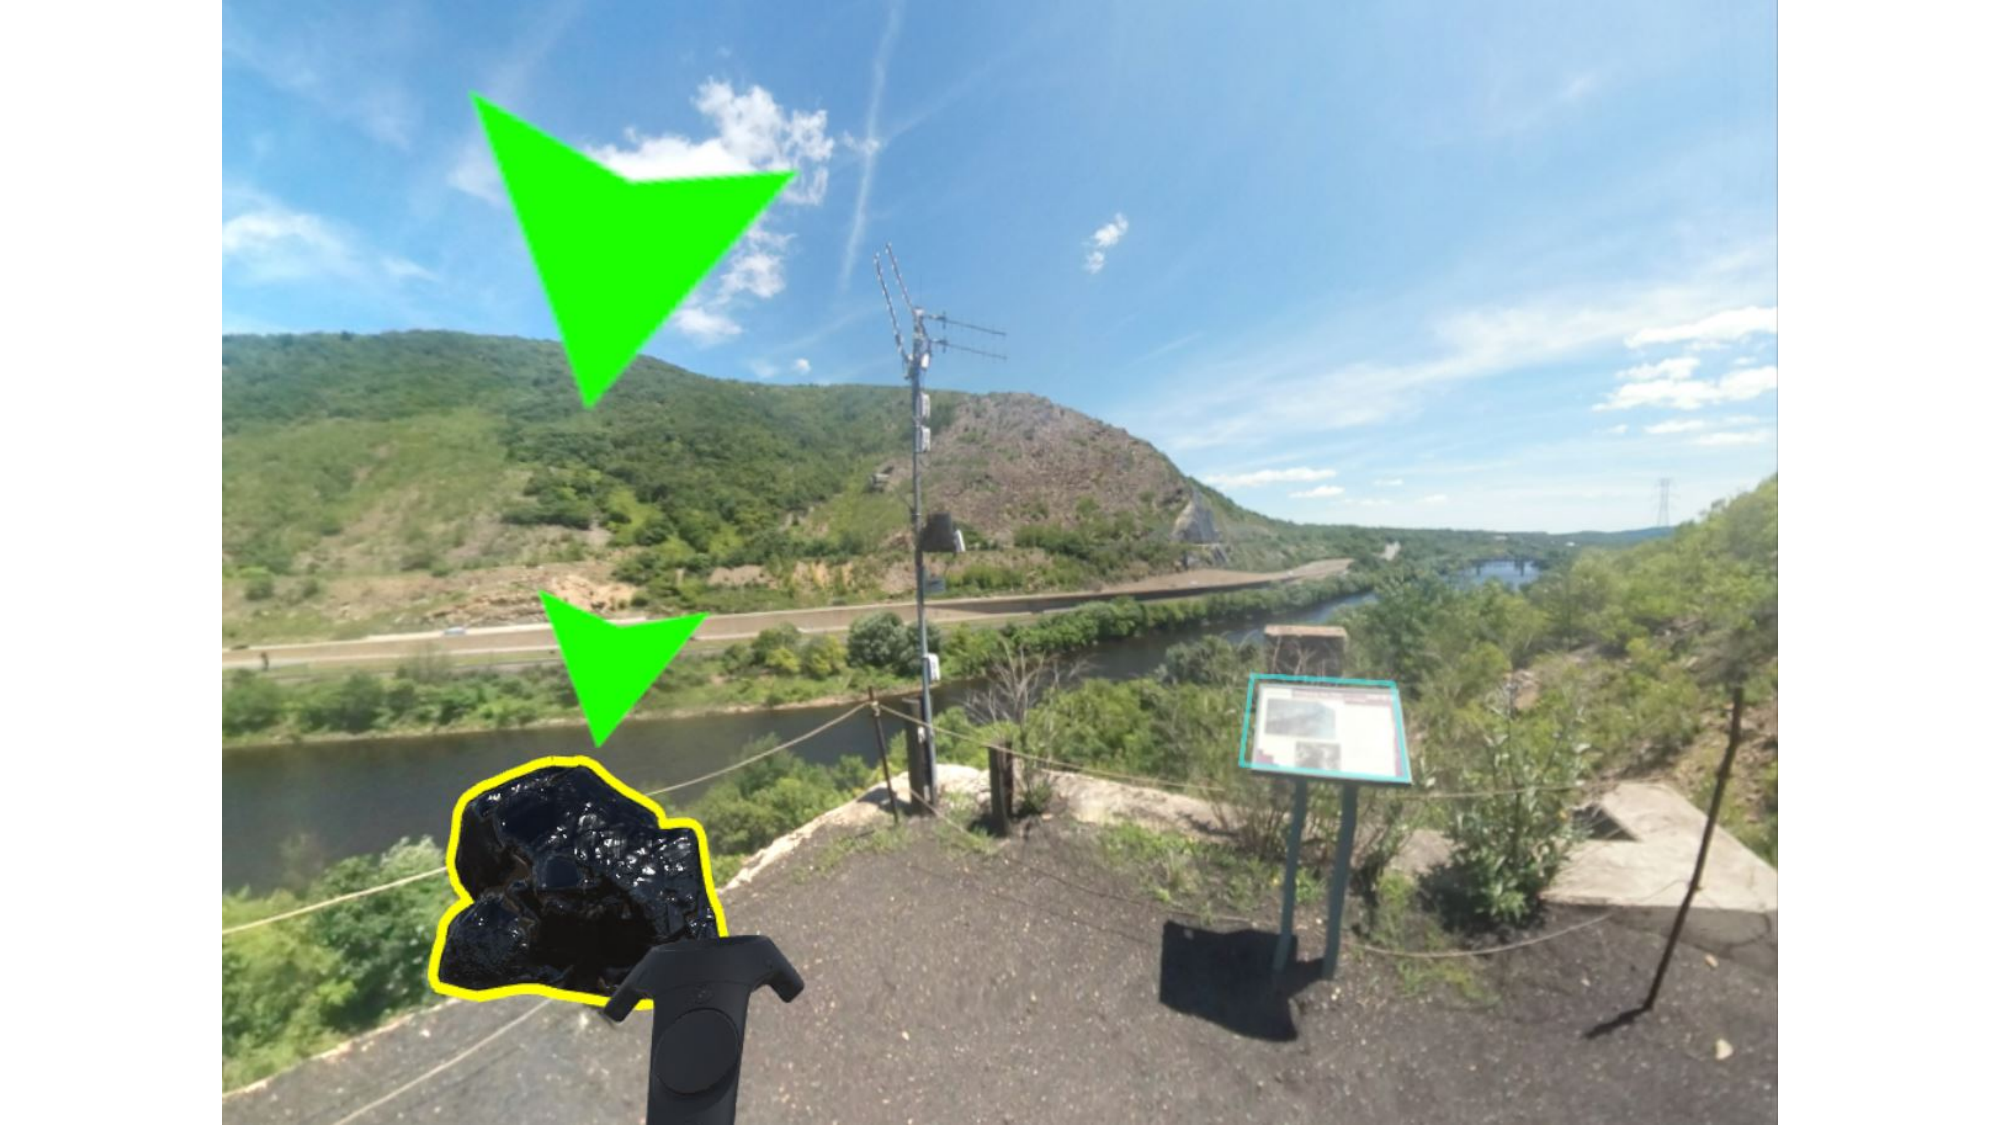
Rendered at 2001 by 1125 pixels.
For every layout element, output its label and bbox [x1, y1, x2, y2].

picture [222, 0, 1778, 1125]
